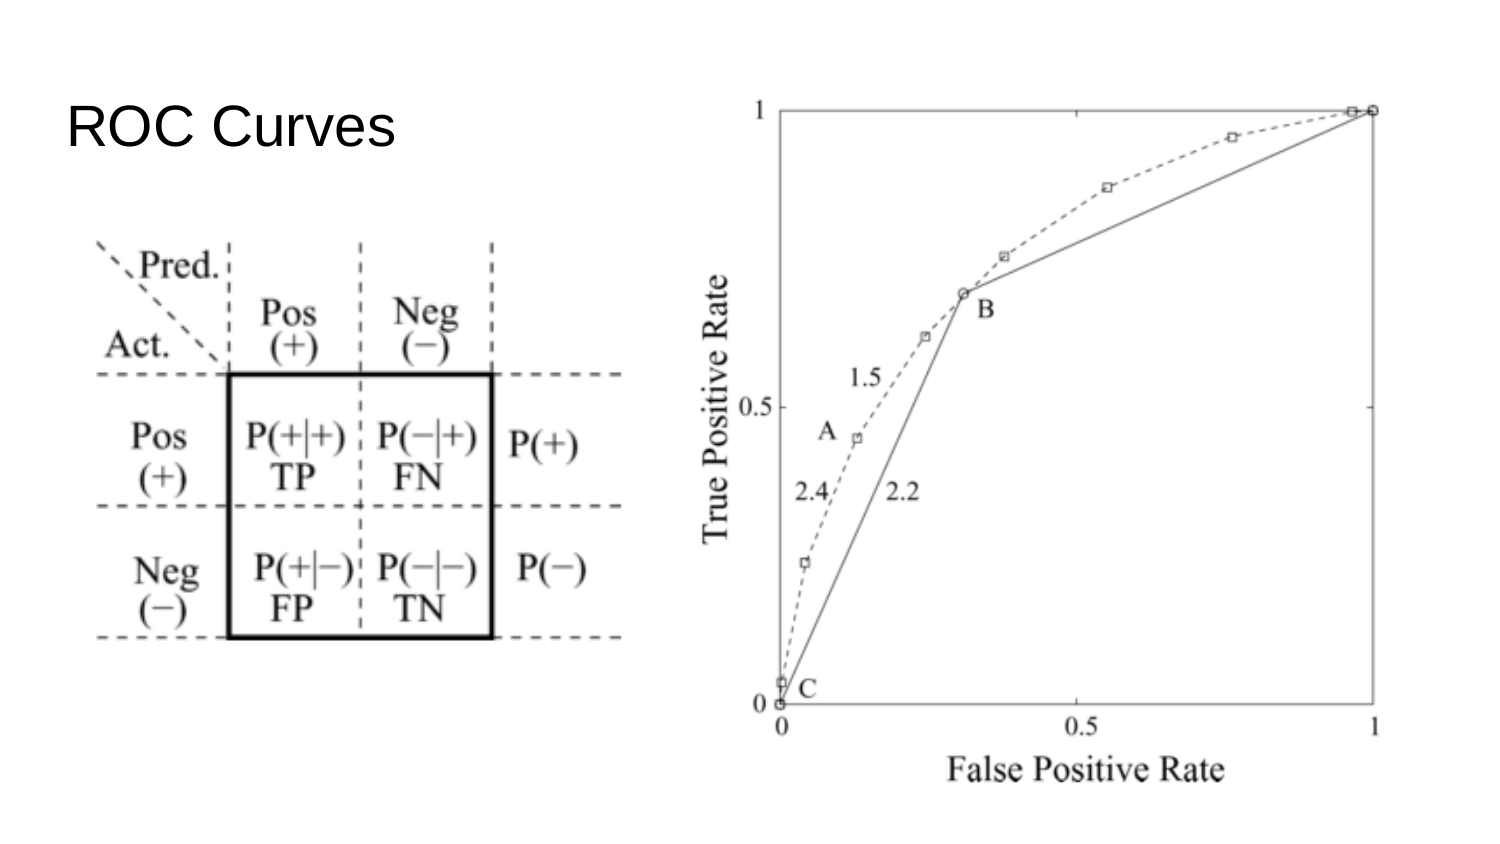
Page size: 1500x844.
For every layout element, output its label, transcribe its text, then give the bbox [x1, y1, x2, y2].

picture [50, 72, 1450, 807]
title ROC Curves [51, 72, 650, 167]
